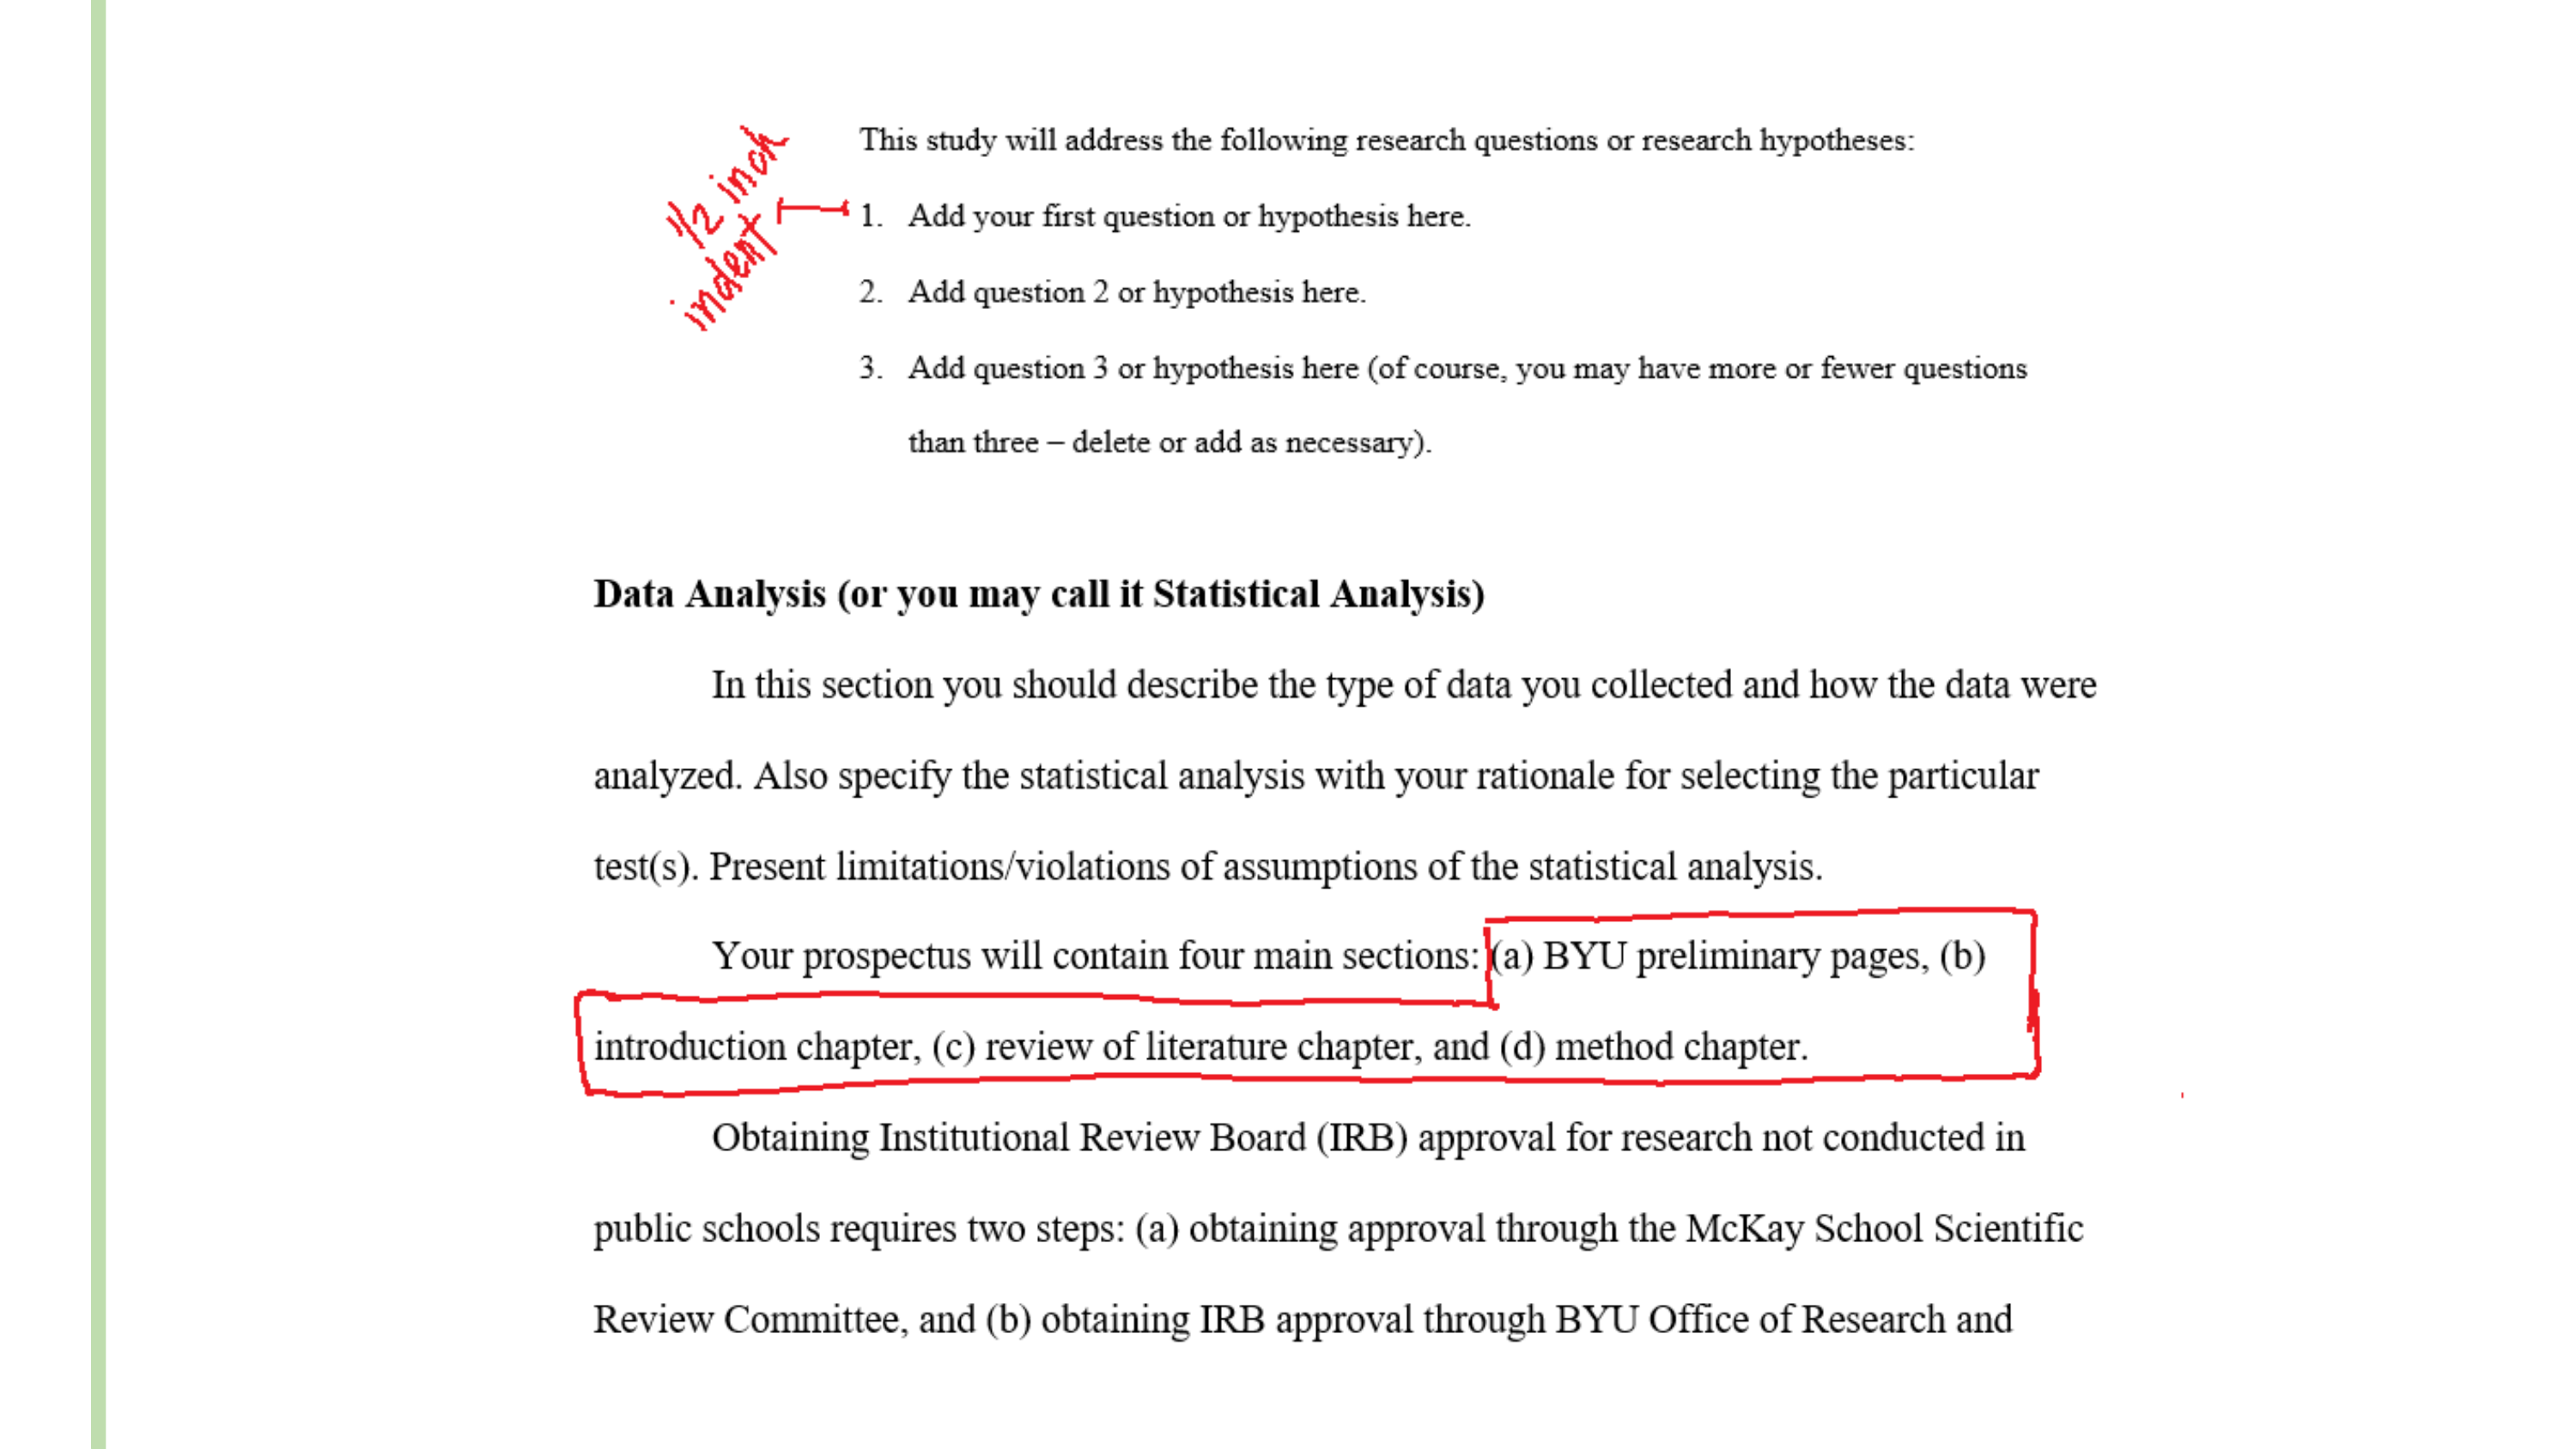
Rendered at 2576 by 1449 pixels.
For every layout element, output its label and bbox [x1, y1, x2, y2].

text_box [560, 553, 2195, 1395]
text_box [607, 85, 2186, 482]
